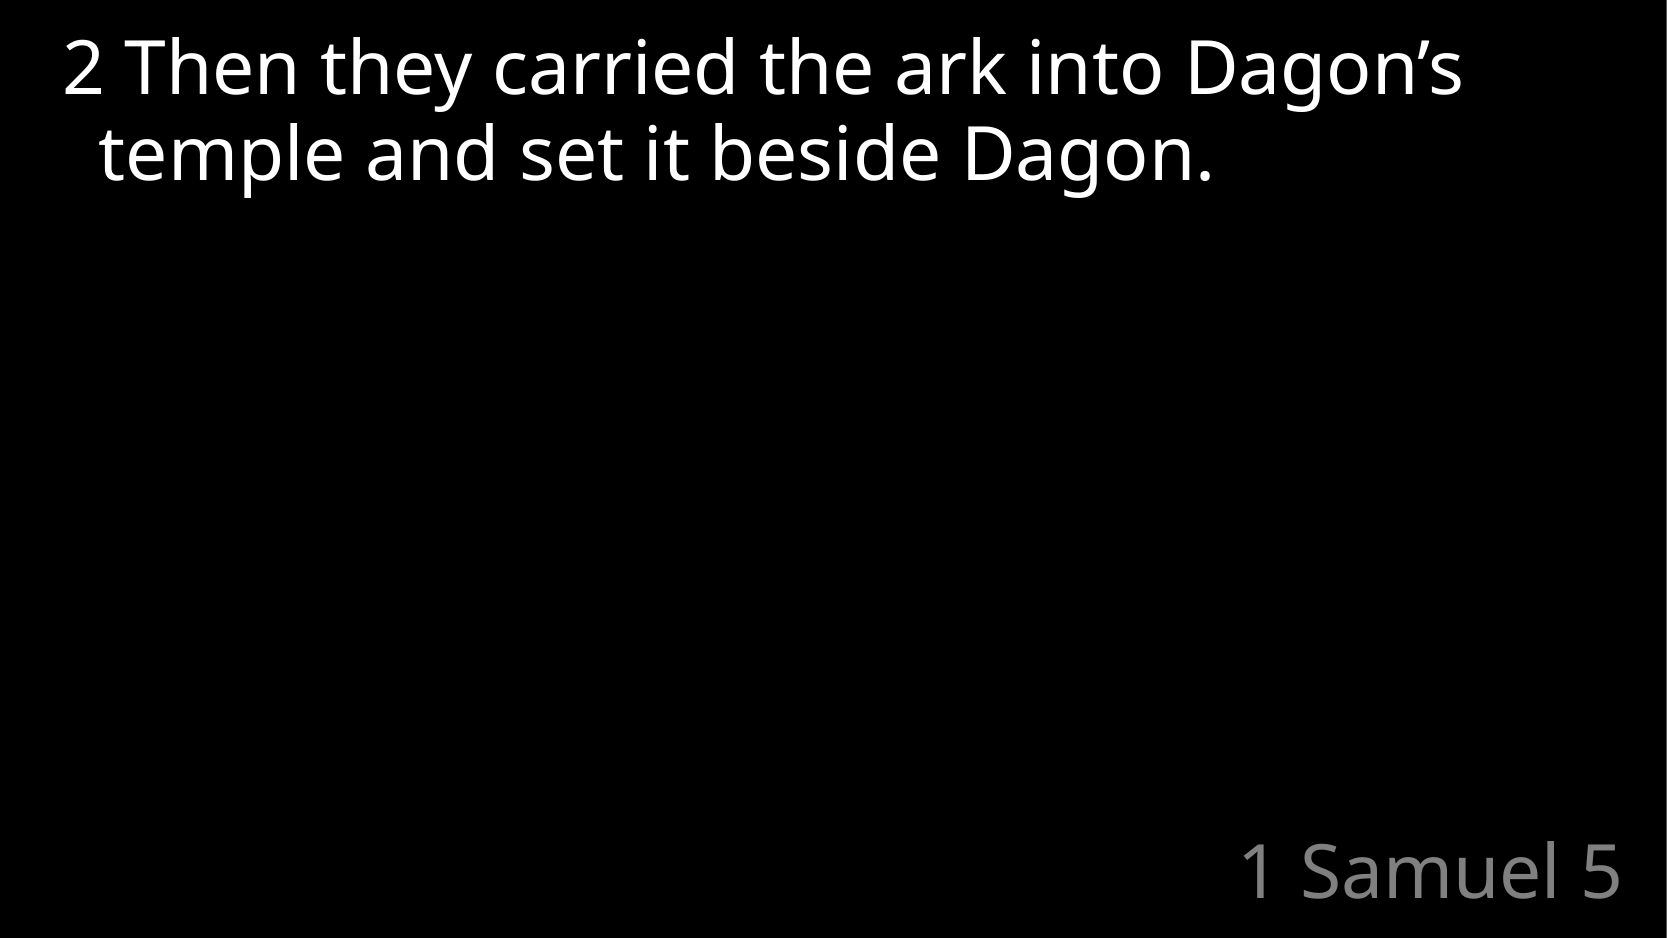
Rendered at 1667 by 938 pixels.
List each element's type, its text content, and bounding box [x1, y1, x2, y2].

title 1 Samuel 5 [1170, 832, 1640, 922]
list 2 Then they carried the ark into Dagon’s temple and set it beside Dagon. [27, 18, 1640, 813]
